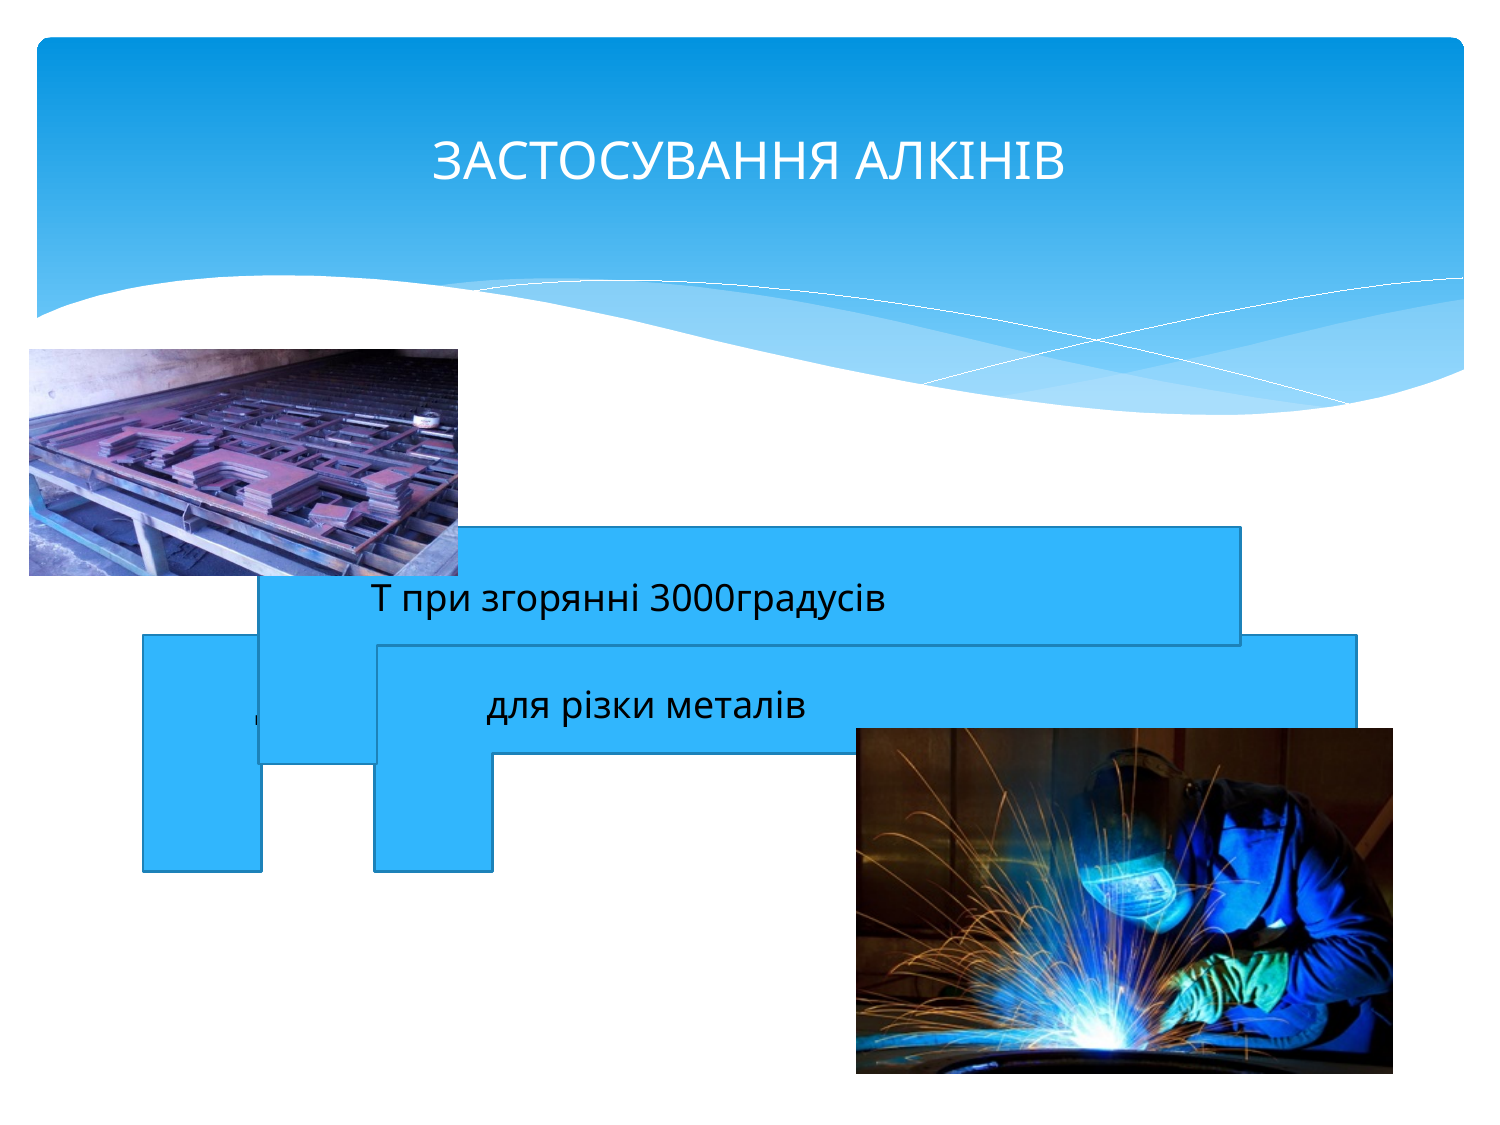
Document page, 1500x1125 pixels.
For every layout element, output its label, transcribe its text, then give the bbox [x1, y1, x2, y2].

picture [29, 349, 458, 576]
title ЗАСТОСУВАННЯ АЛКІНІВ [75, 55, 1425, 261]
picture [856, 728, 1394, 1074]
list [142, 438, 1359, 1006]
